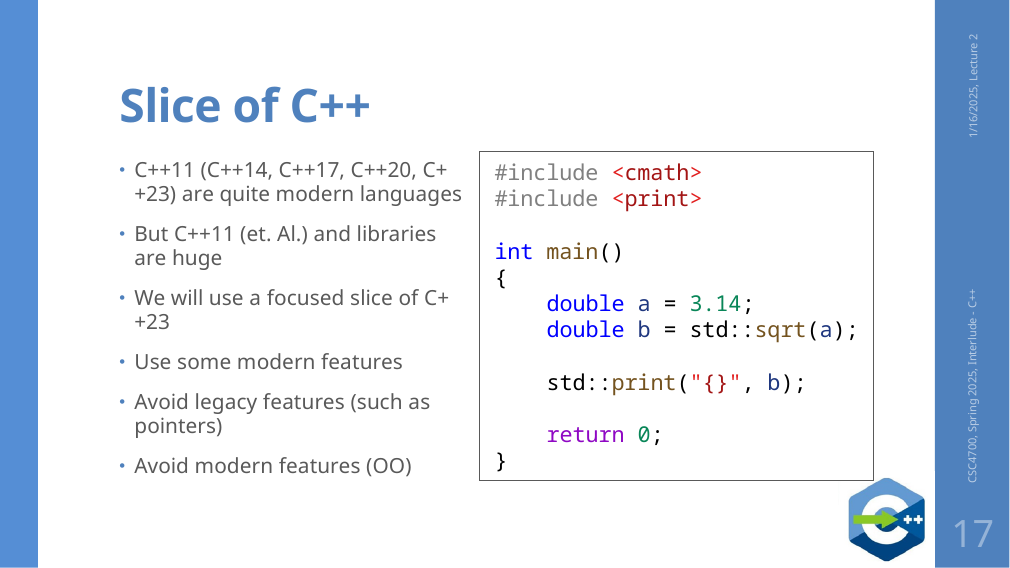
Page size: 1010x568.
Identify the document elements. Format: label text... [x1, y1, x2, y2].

slide_number 17 [934, 510, 1010, 561]
title Slice of C++ [104, 24, 907, 140]
picture [838, 471, 935, 568]
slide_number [957, 19, 988, 177]
text_box #include <cmath> #include <print> int main() { double a = 3.14; double b = std::sqrt(a); std::print("{}", b); return 0; } [479, 151, 874, 481]
list C++11 (C++14, C++17, C++20, C++23) are quite modern languages But C++11 (et. Al.) and libraries are huge We will use a focused slice of C++23 Use some modern features Avoid legacy features (such as pointers) Avoid modern features (OO) [104, 151, 480, 512]
footer CSC4700, Spring 2025, Interlude - C++ [957, 201, 988, 499]
